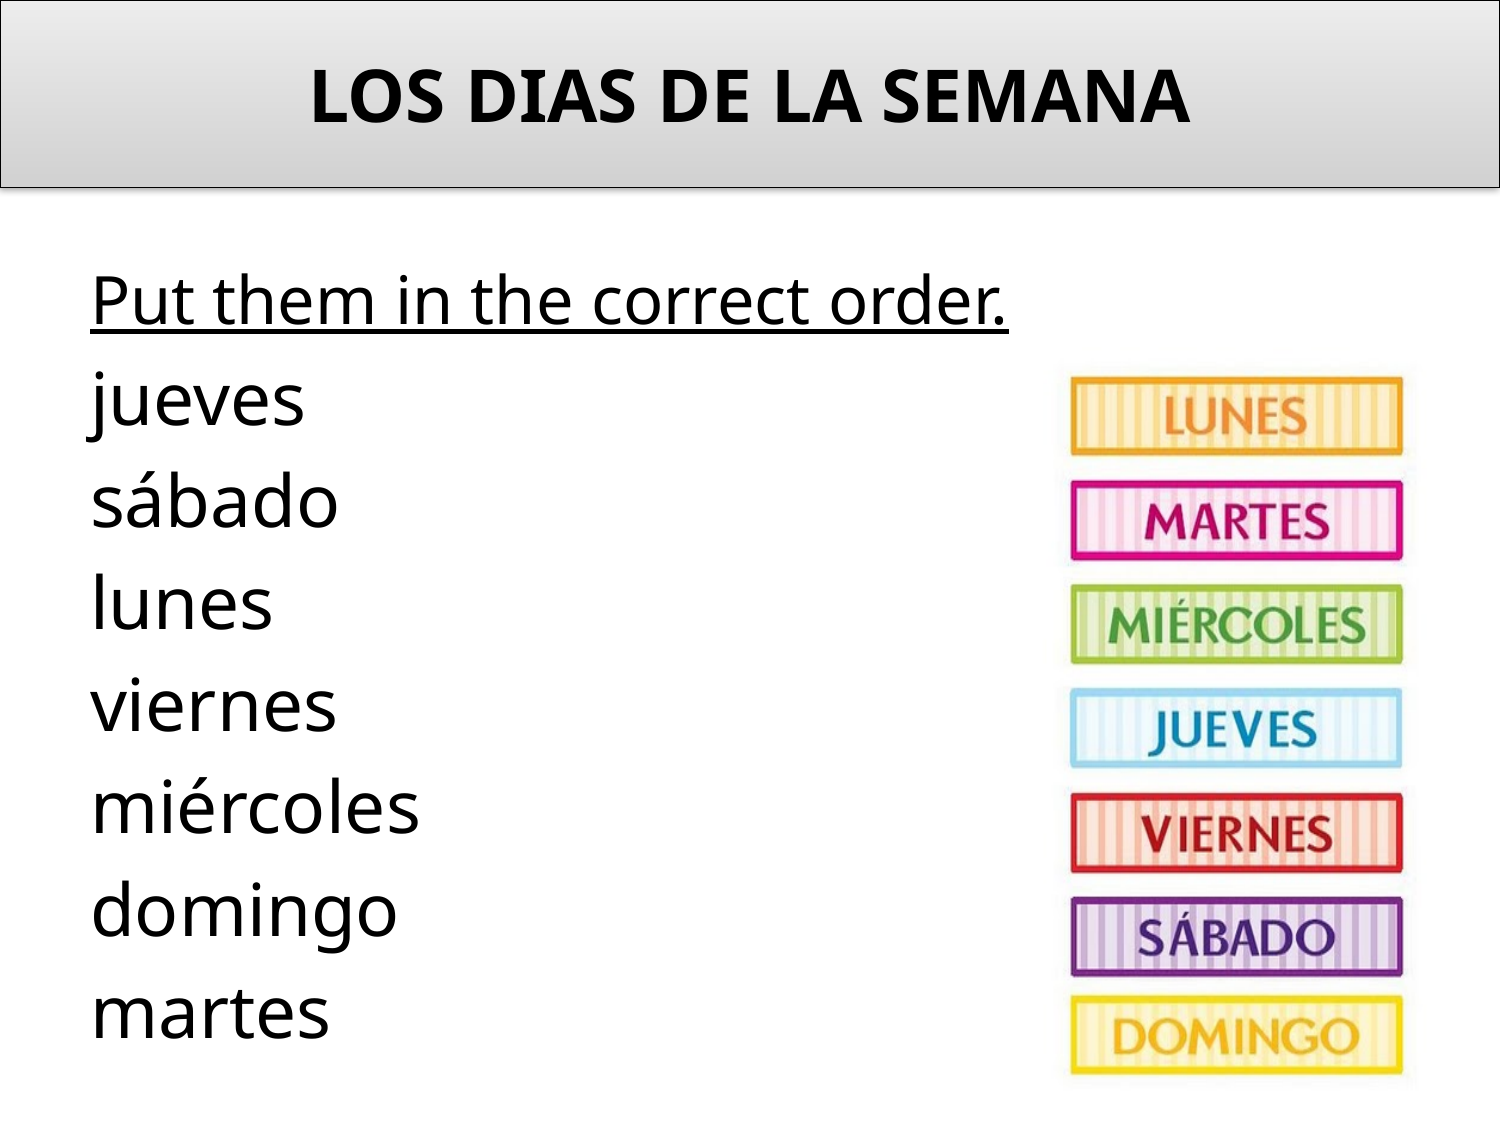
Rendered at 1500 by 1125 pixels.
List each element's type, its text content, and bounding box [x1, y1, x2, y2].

title LOS DIAS DE LA SEMANA [0, 0, 1500, 188]
picture [1024, 347, 1451, 1125]
list Put them in the correct order. jueves sábado lunes viernes miércoles domingo martes [75, 249, 1425, 1088]
